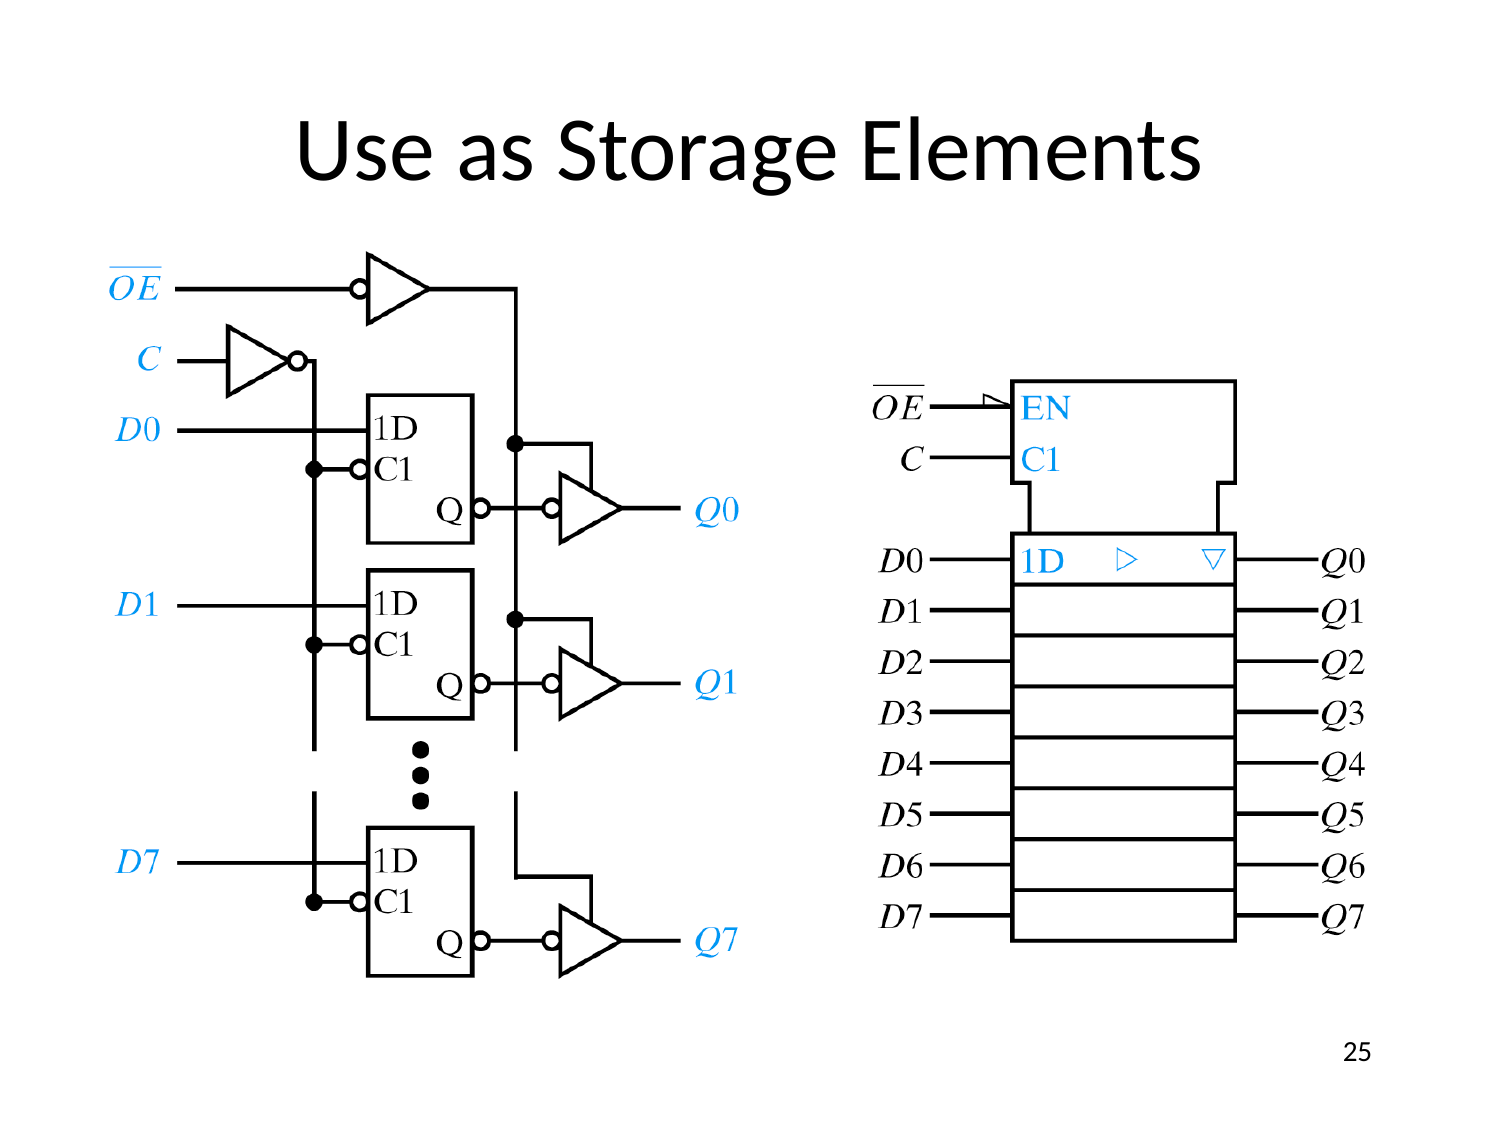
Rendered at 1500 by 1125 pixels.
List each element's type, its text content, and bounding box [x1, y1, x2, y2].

picture [99, 246, 1401, 1004]
slide_number 25 [1074, 1024, 1388, 1101]
title Use as Storage Elements [112, 49, 1388, 238]
